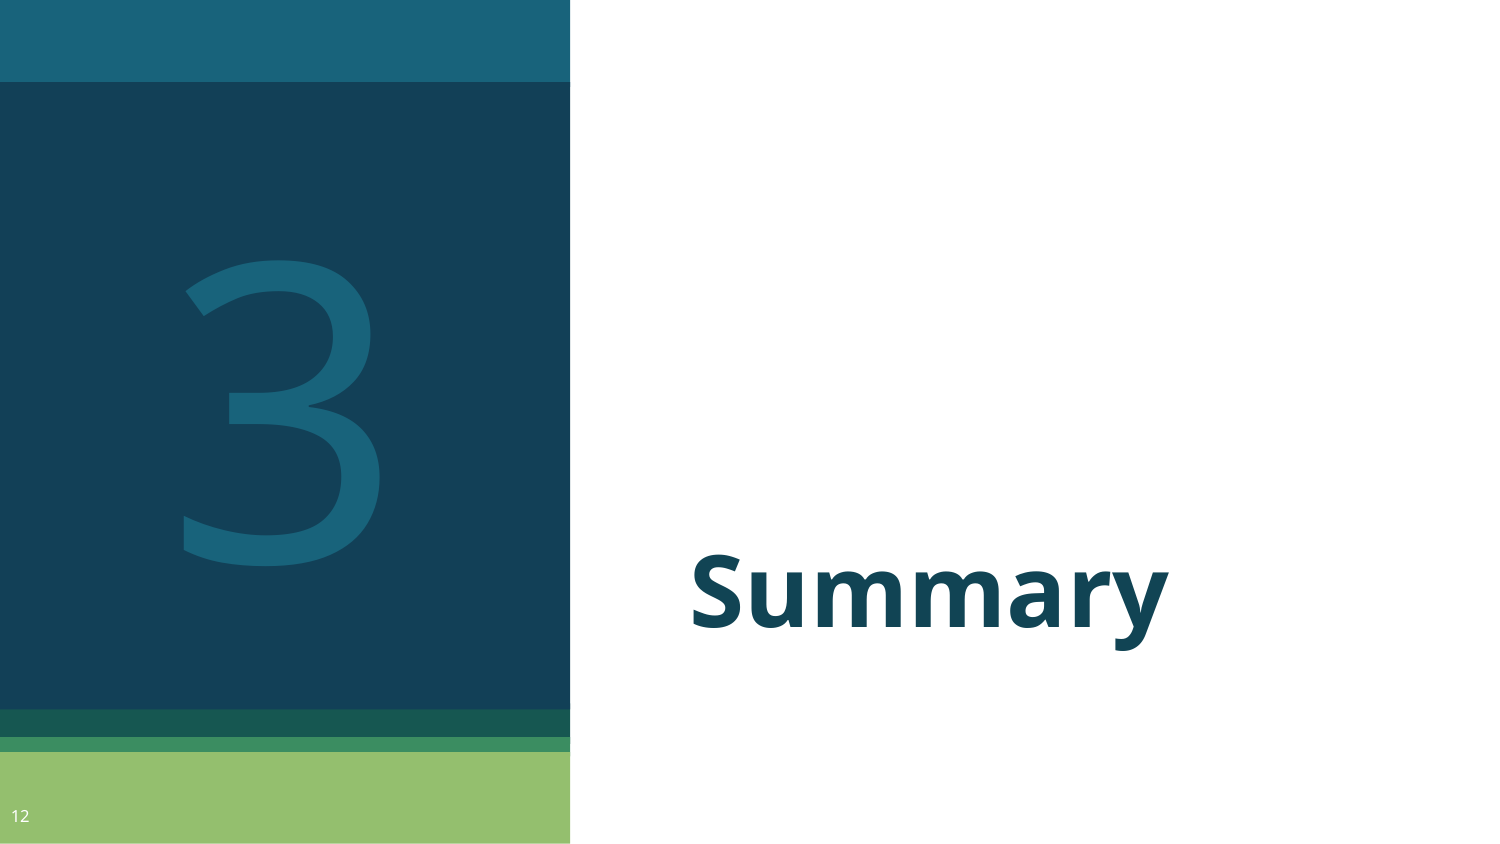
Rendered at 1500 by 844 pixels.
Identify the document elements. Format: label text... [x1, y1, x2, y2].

text_box 3 [0, 82, 570, 710]
slide_number 12 [0, 790, 50, 844]
title Summary [674, 472, 1414, 663]
